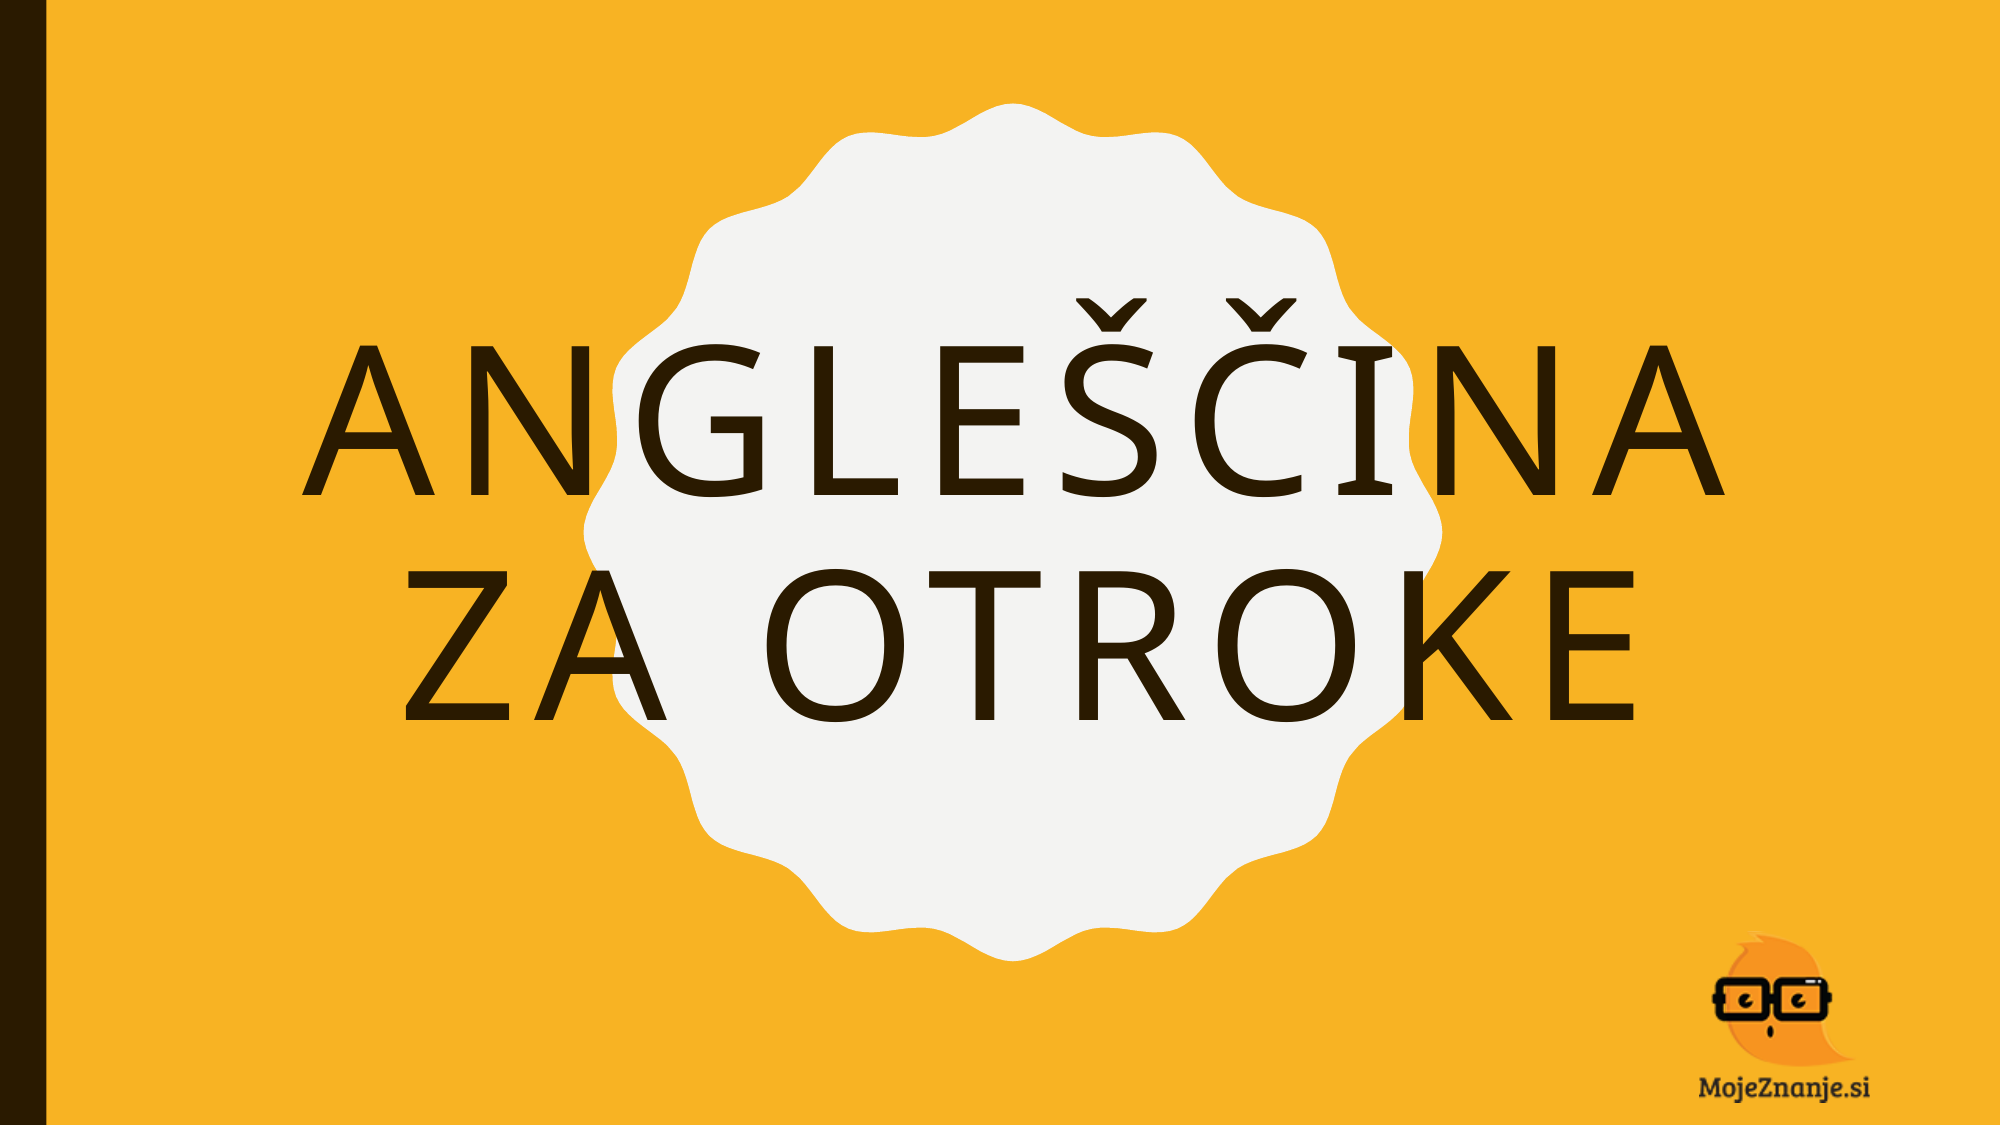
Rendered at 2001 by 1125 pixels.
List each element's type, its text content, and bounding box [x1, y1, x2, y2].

picture [1699, 930, 1870, 1103]
title ANGLEŠČINA ZA OTROKE [176, 180, 1870, 902]
